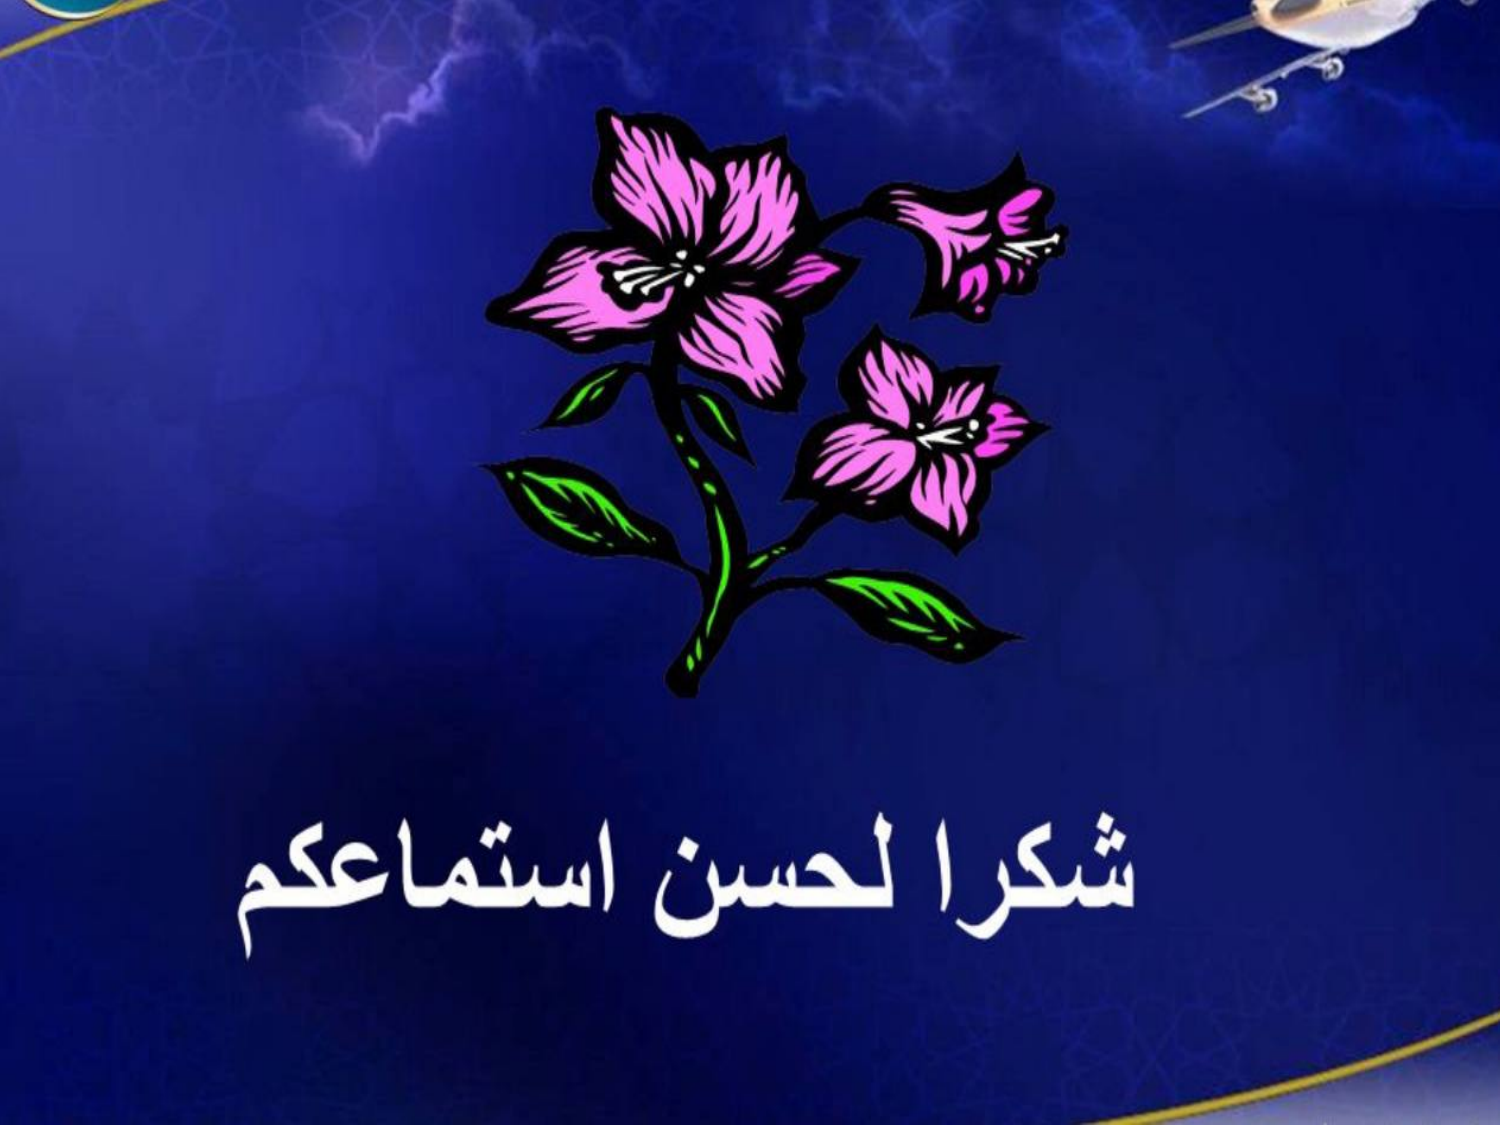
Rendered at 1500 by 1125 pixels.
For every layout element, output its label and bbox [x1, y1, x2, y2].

list [0, 0, 1500, 1125]
